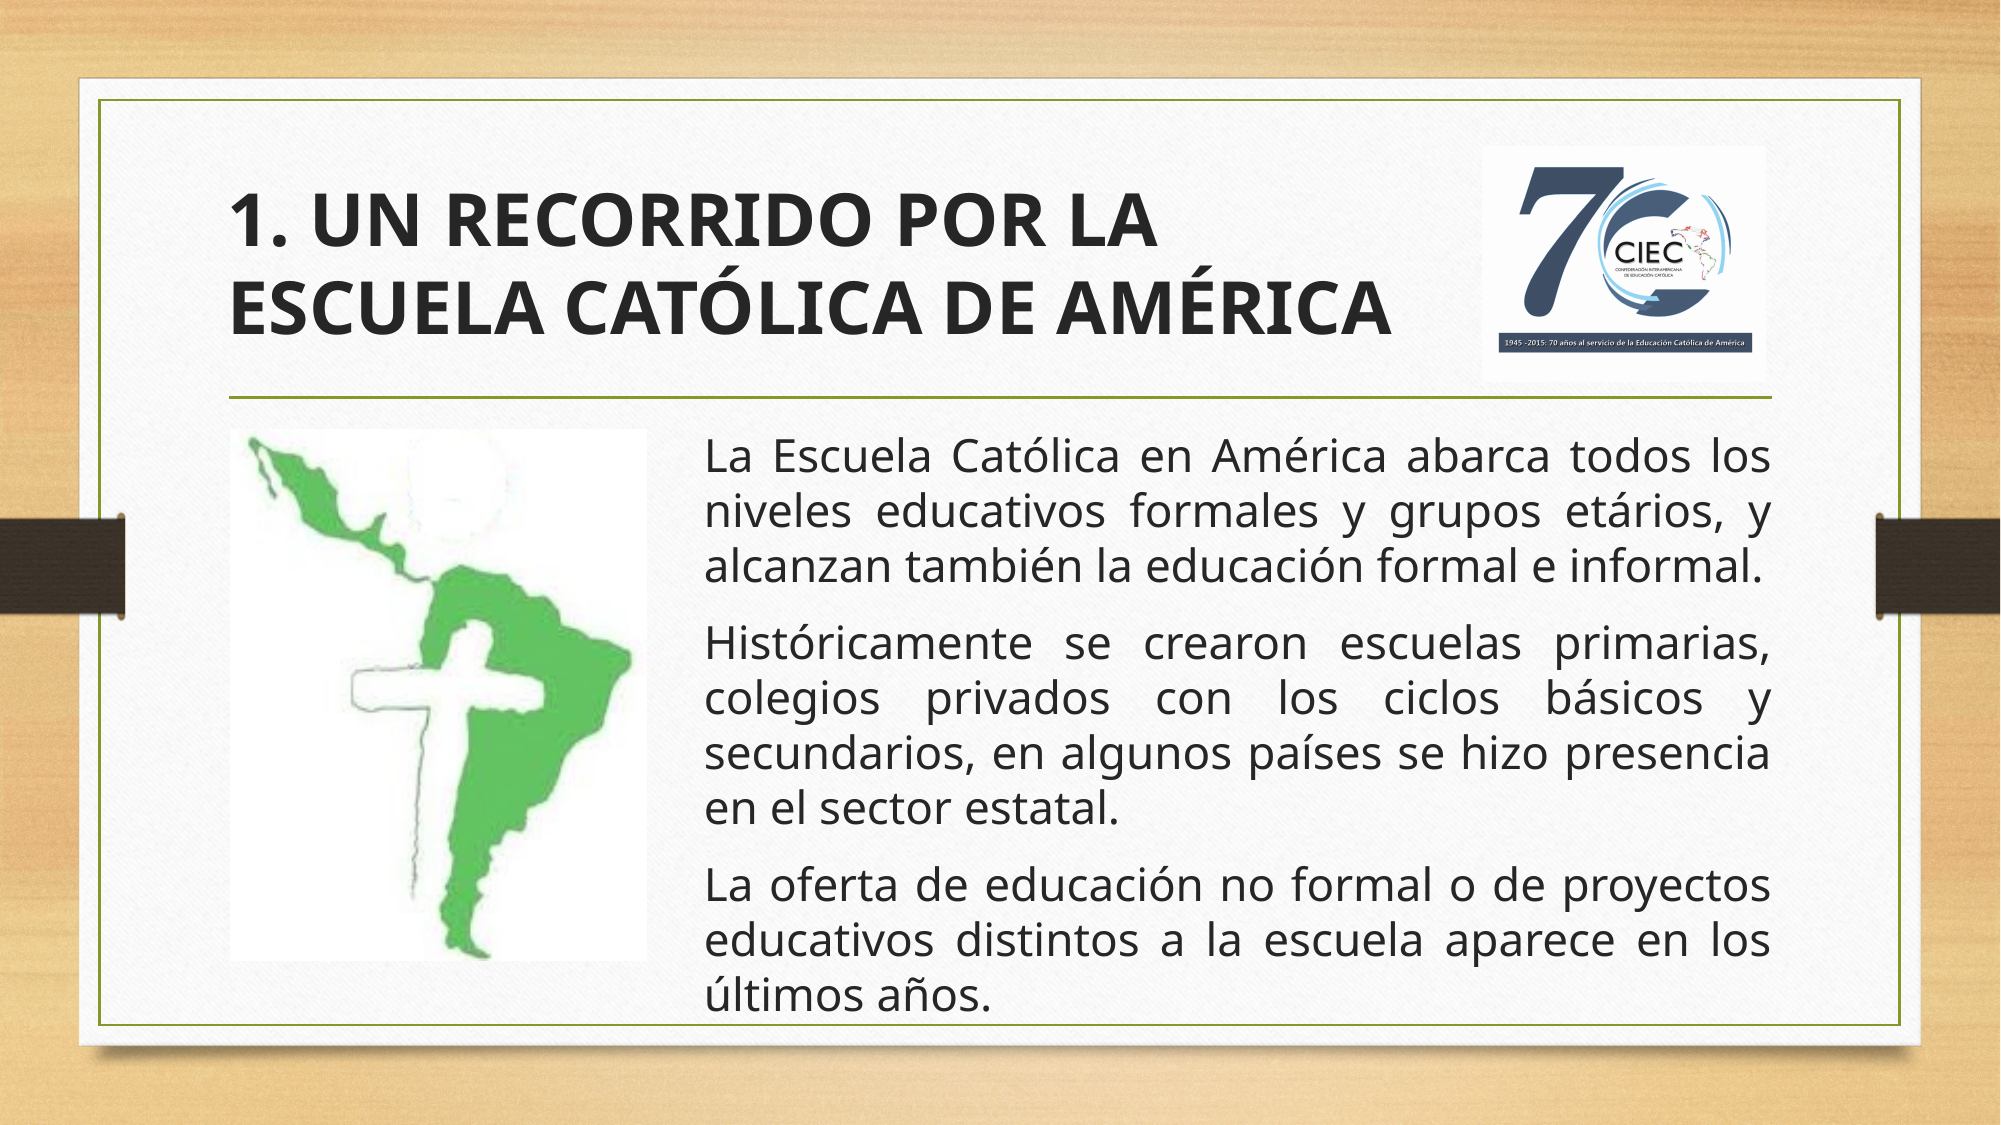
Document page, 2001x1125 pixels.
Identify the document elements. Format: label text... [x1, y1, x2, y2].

title 1. UN RECORRIDO POR LA ESCUELA CATÓLICA DE AMÉRICA [212, 146, 1449, 375]
list La Escuela Católica en América abarca todos los niveles educativos formales y grupos etários, y alcanzan también la educación formal e informal. Históricamente se crearon escuelas primarias, colegios privados con los ciclos básicos y secundarios, en algunos países se hizo presencia en el sector estatal. La oferta de educación no formal o de proyectos educativos distintos a la escuela aparece en los últimos años. [688, 419, 1788, 964]
picture [0, 0, 2001, 1125]
